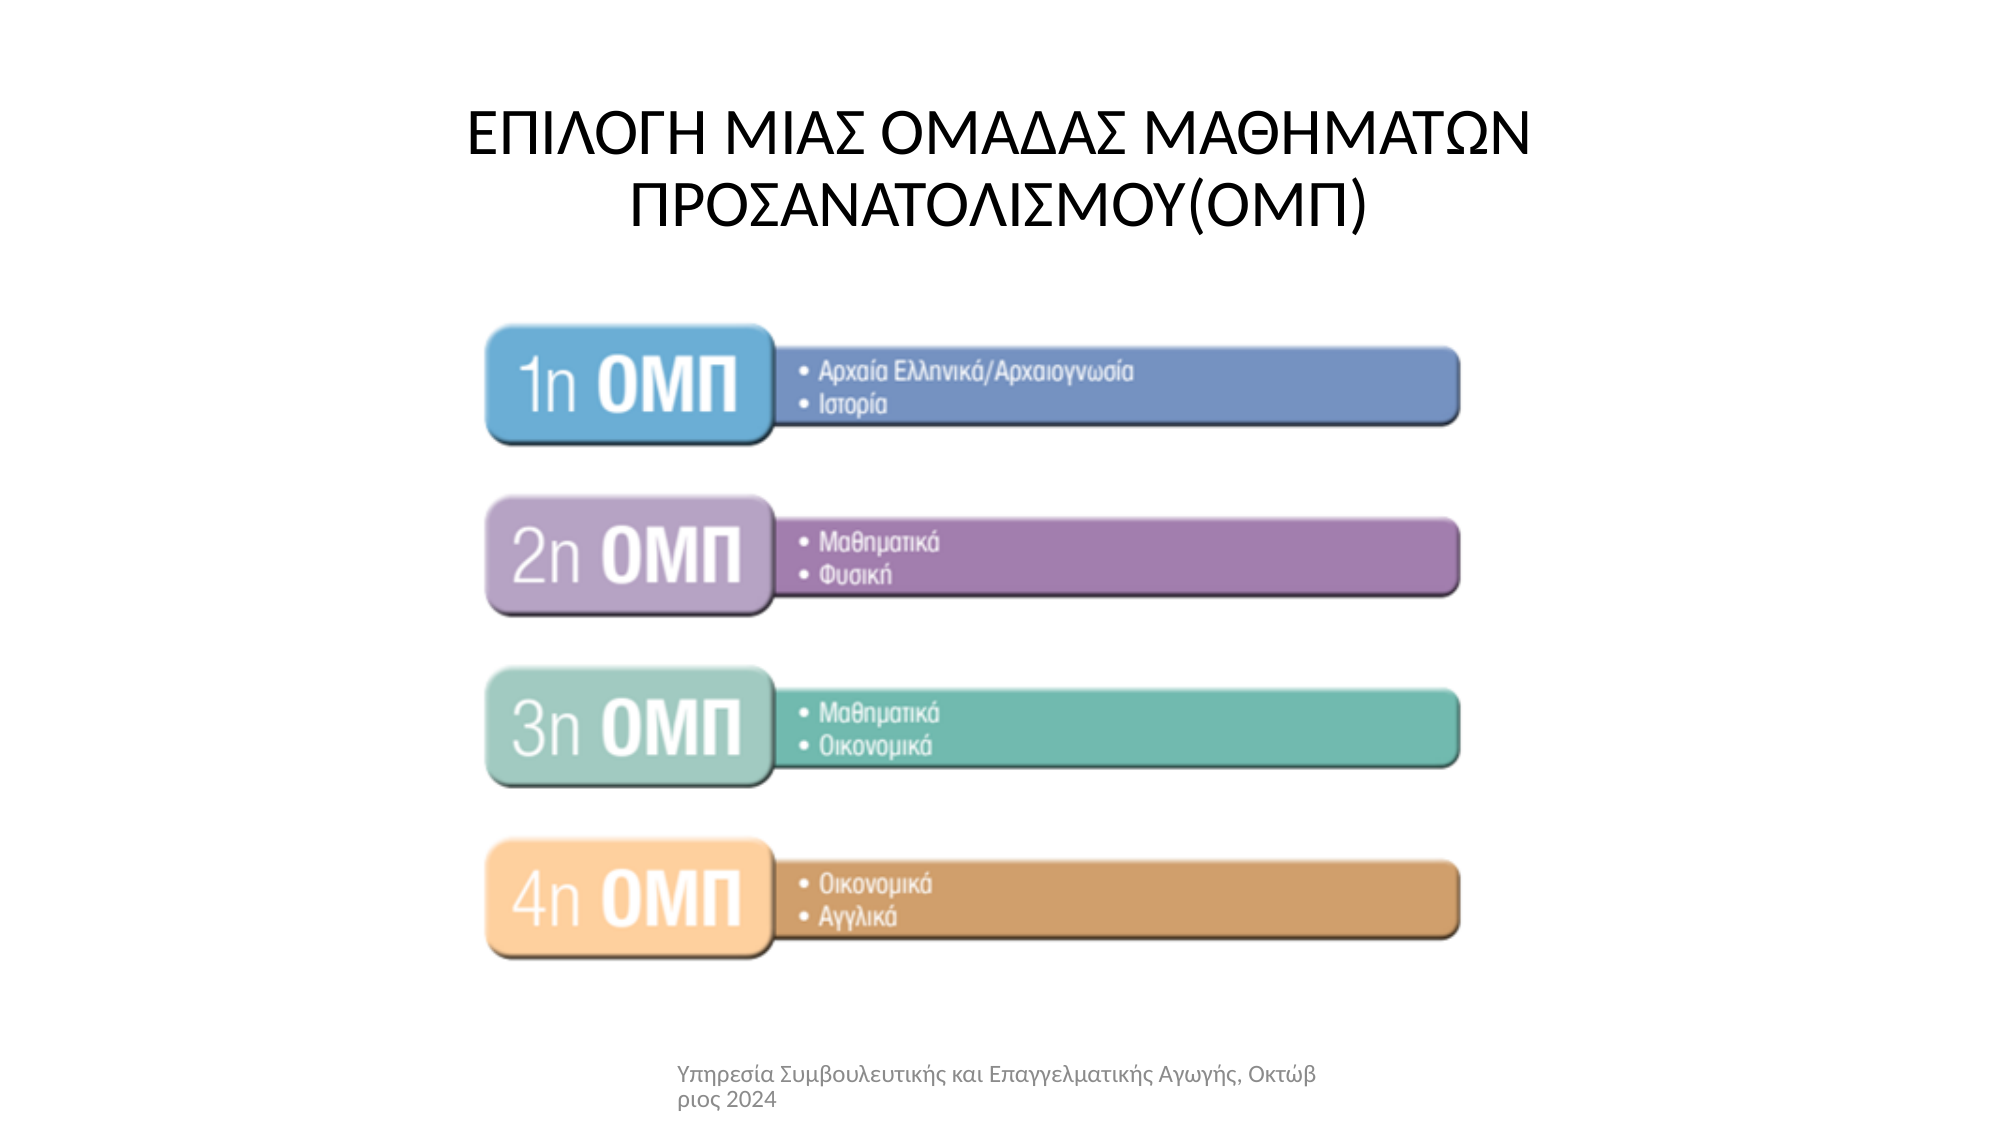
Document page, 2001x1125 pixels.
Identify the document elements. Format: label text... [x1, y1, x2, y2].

picture [464, 305, 1521, 966]
footer Υπηρεσία Συμβουλευτικής και Επαγγελματικής Αγωγής, Οκτώβριος 2024 [662, 1042, 1338, 1103]
title ΕΠΙΛΟΓΗ ΜΙΑΣ ΟΜΑΔΑΣ ΜΑΘΗΜΑΤΩΝ ΠΡΟΣΑΝΑΤΟΛΙΣΜΟΥ(ΟΜΠ) [137, 59, 1863, 278]
